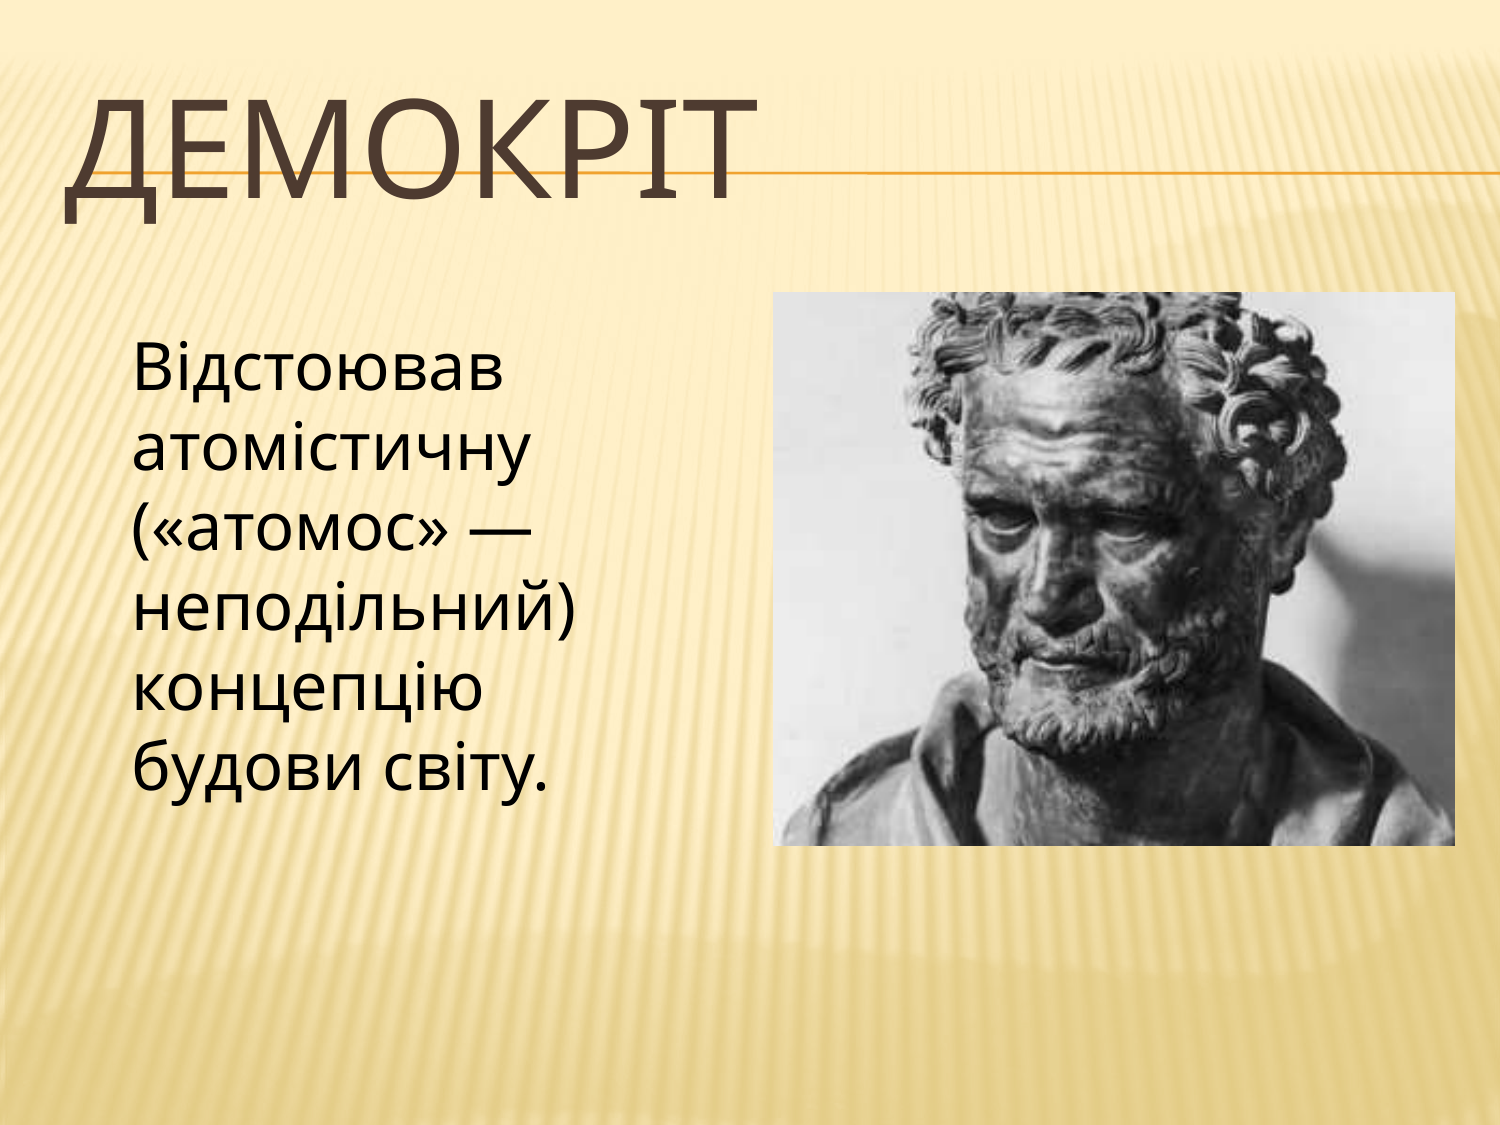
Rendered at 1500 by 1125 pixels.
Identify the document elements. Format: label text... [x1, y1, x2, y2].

title Демокріт [49, 75, 1475, 213]
text_box Відстоював атомістичну («атомос» — неподільний) концепцію будови світу. [117, 316, 727, 811]
picture [773, 292, 1456, 846]
